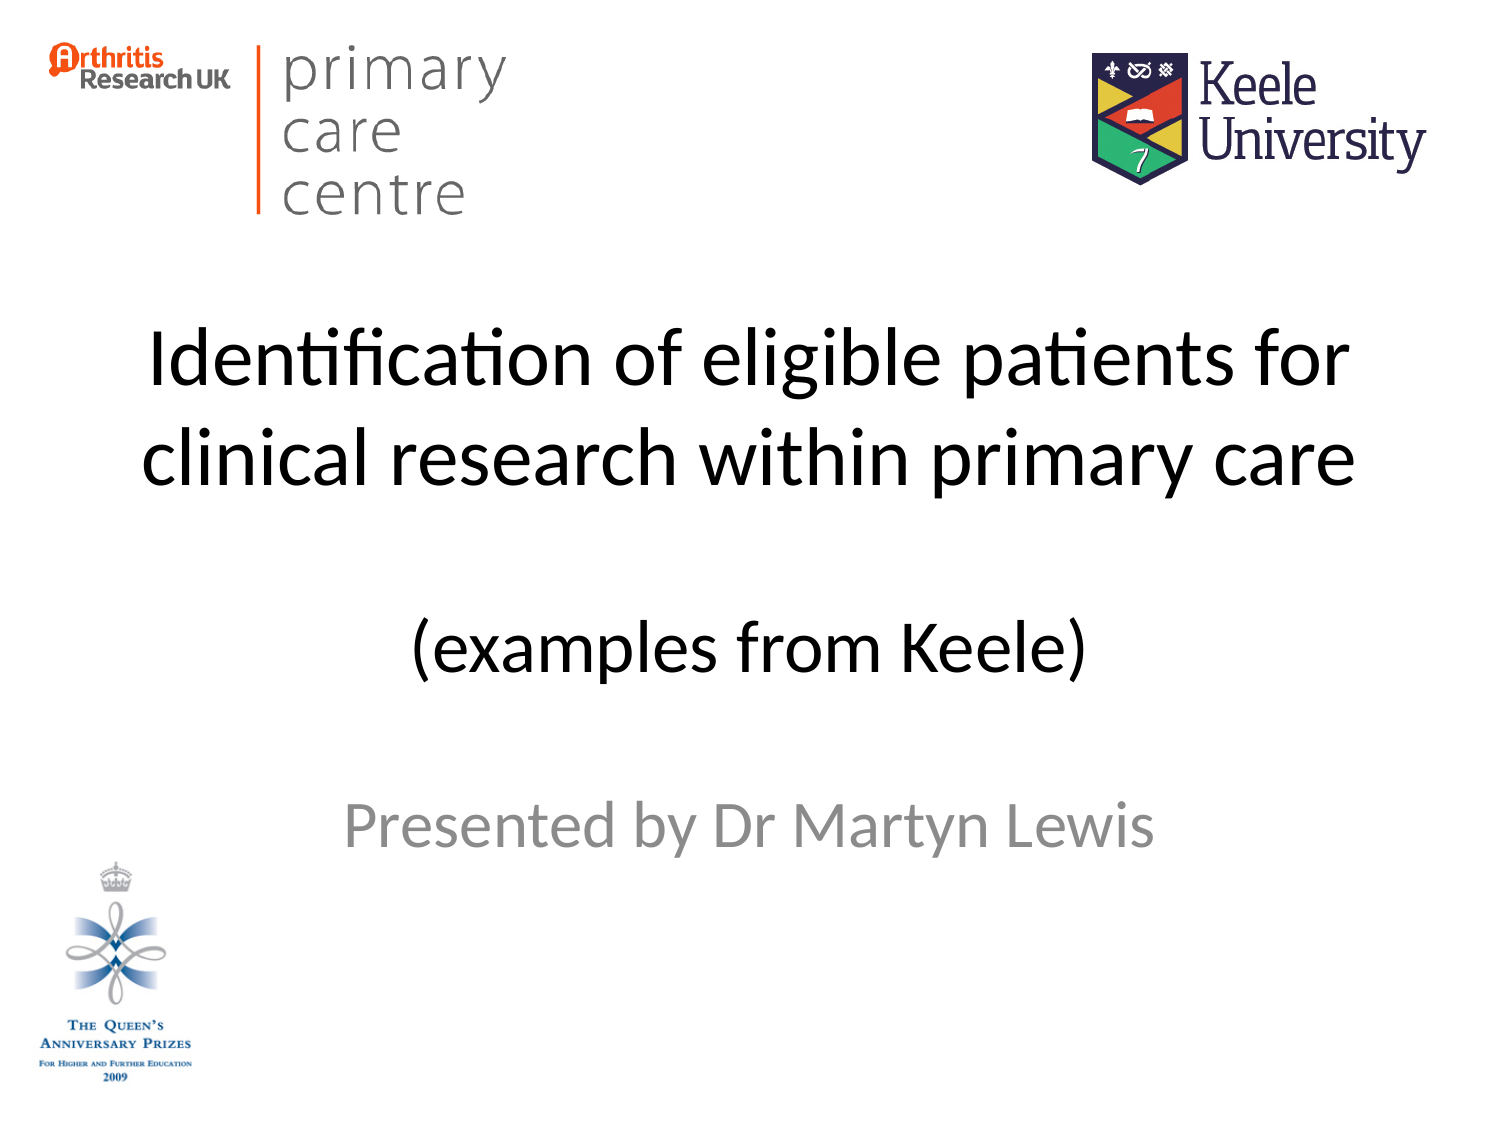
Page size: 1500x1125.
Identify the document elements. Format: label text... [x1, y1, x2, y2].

picture [1092, 51, 1439, 187]
title Identification of eligible patients for clinical research within primary care [112, 349, 1388, 591]
picture [45, 38, 509, 219]
subtitle (examples from Keele) Presented by Dr Martyn Lewis [224, 590, 1276, 926]
picture [32, 852, 201, 1090]
